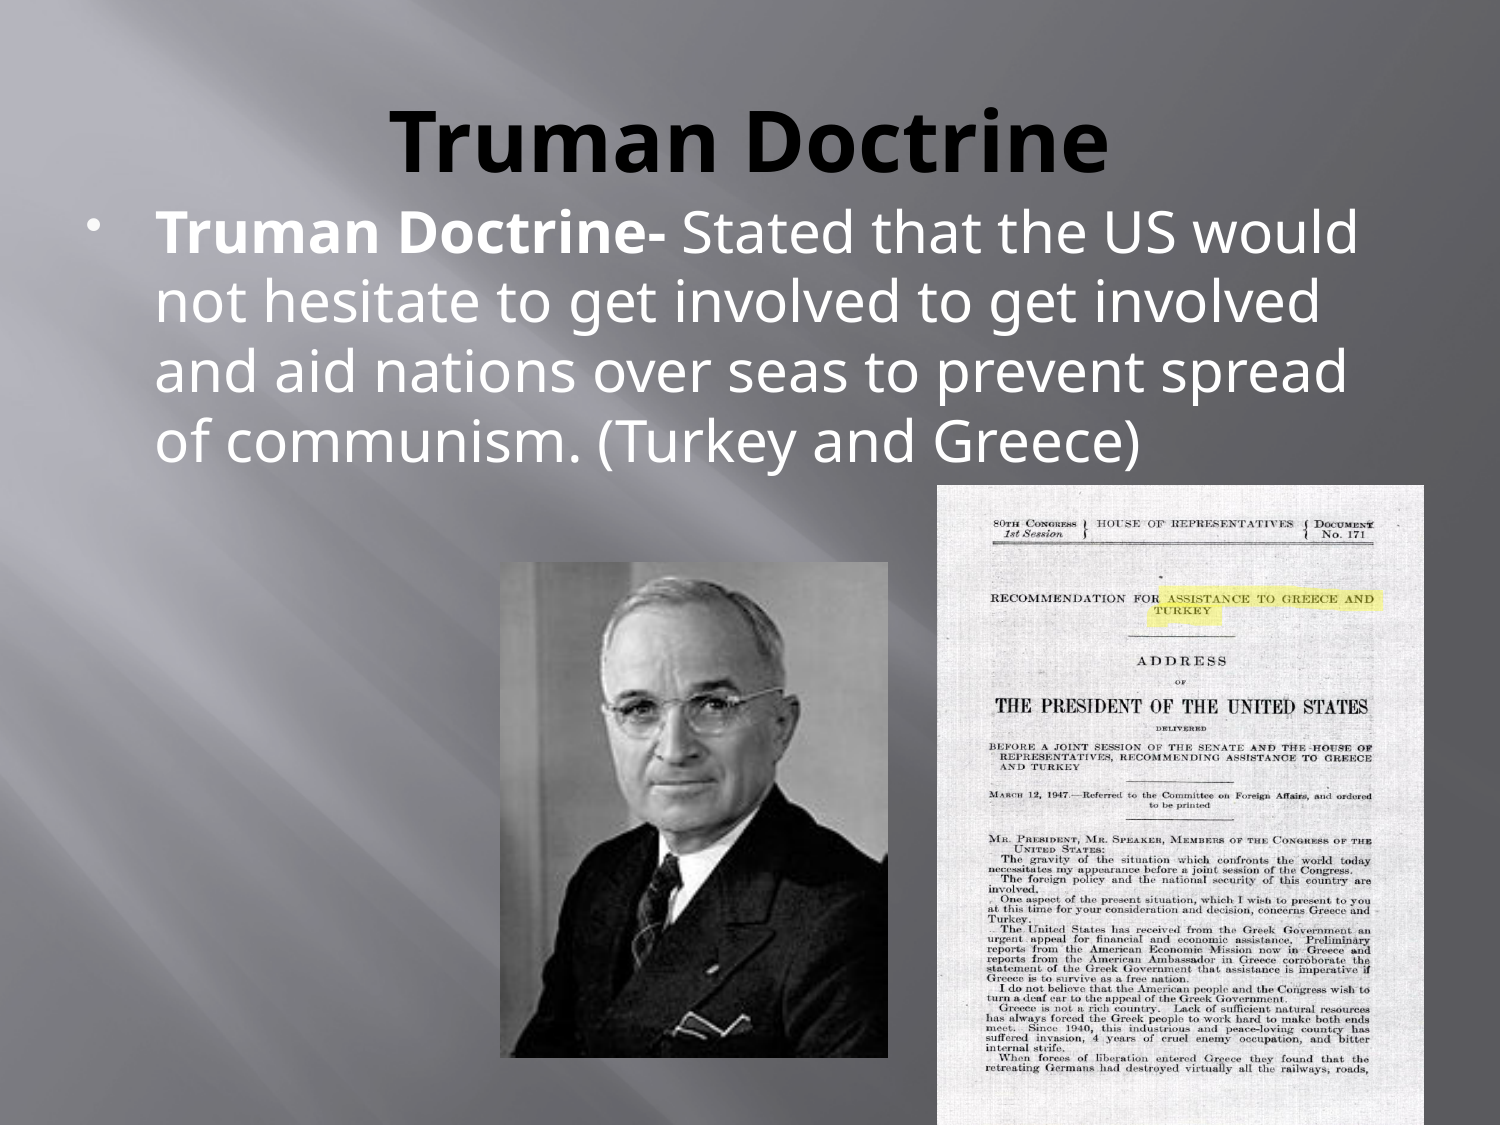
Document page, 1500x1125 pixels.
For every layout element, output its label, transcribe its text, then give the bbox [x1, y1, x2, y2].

picture [499, 562, 888, 1058]
title Truman Doctrine [75, 45, 1425, 233]
picture [937, 484, 1424, 1125]
list Truman Doctrine- Stated that the US would not hesitate to get involved to get involved and aid nations over seas to prevent spread of communism. (Turkey and Greece) [50, 187, 1400, 575]
